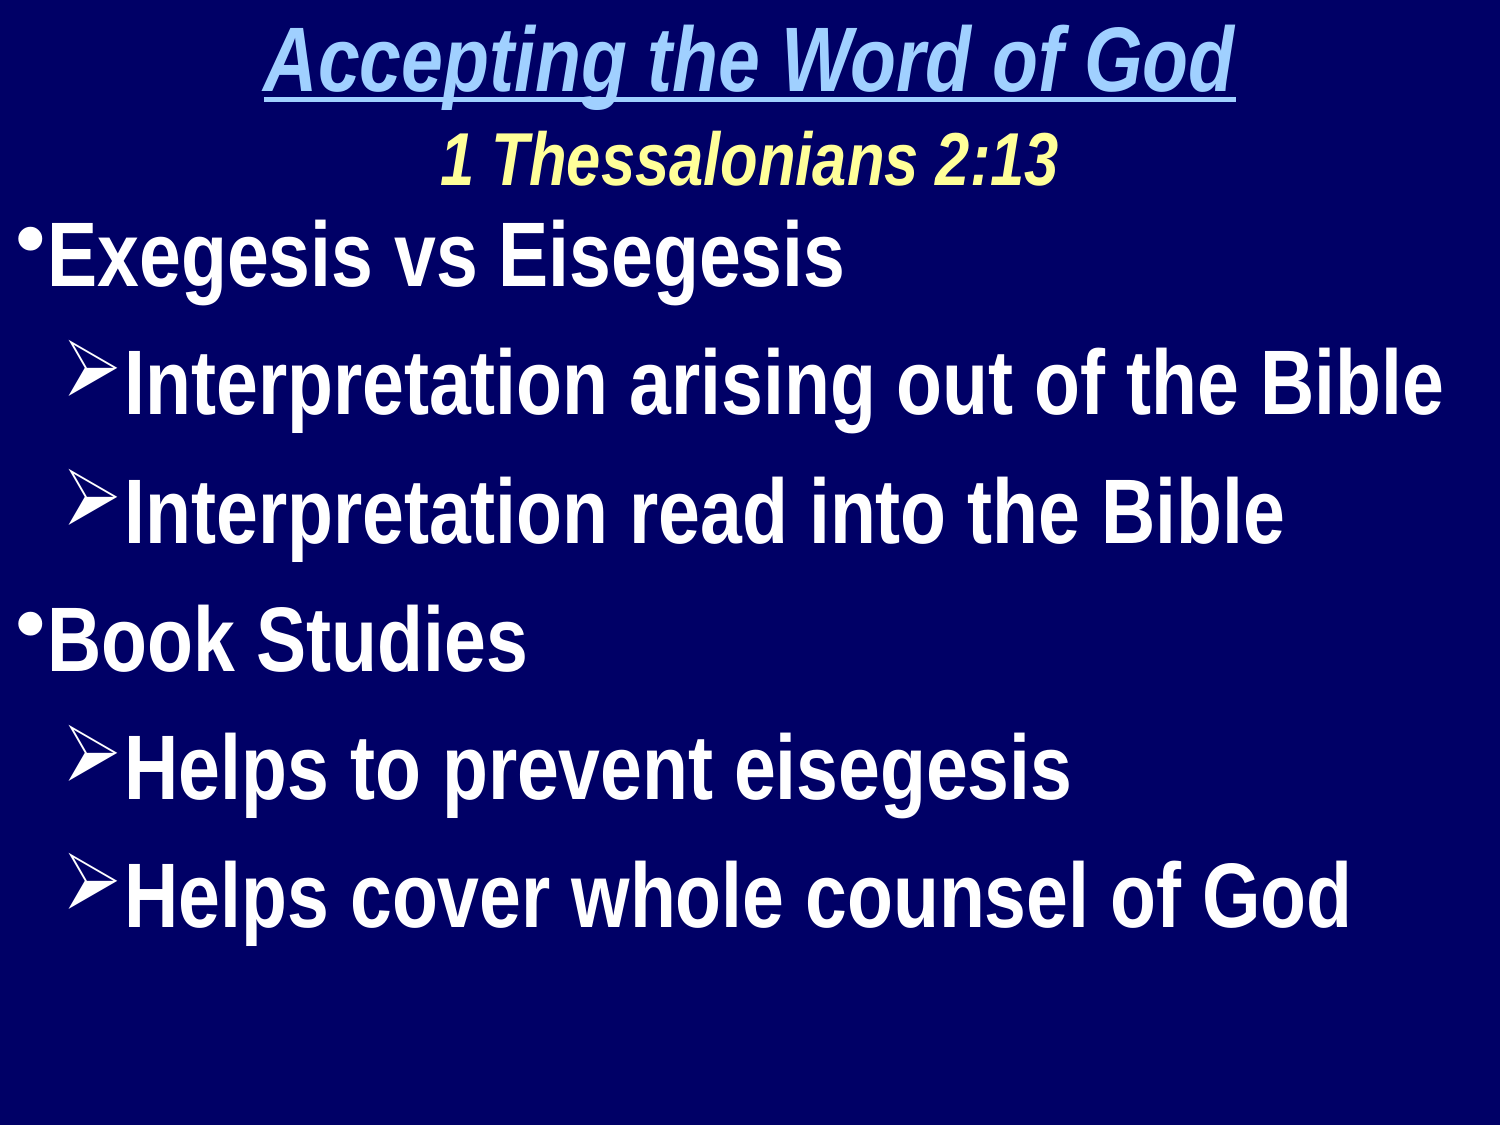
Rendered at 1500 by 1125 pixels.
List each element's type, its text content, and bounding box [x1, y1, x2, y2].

list Exegesis vs Eisegesis Interpretation arising out of the Bible Interpretation read into the Bible Book Studies Helps to prevent eisegesis Helps cover whole counsel of God [0, 187, 1500, 1100]
title Accepting the Word of God 1 Thessalonians 2:13 [0, 0, 1500, 187]
